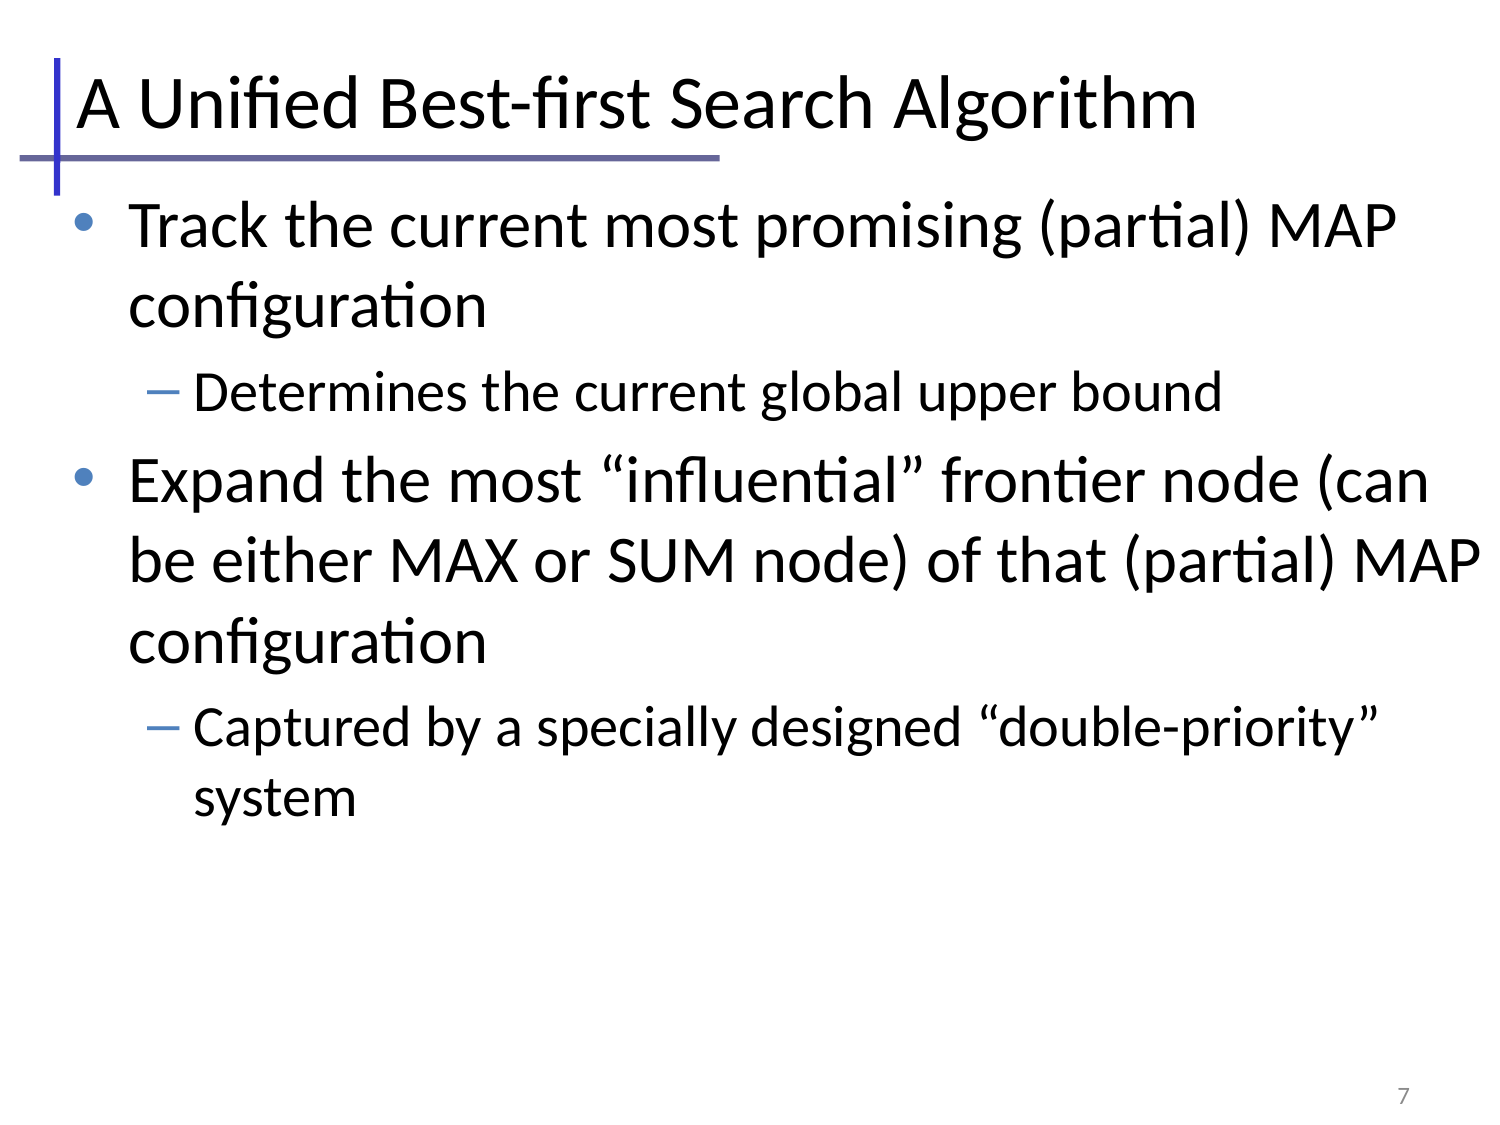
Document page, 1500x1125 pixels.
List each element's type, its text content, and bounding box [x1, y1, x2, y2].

title A Unified Best-first Search Algorithm [61, 14, 1399, 173]
list Track the current most promising (partial) MAP configuration Determines the current global upper bound Expand the most “influential” frontier node (can be either MAX or SUM node) of that (partial) MAP configuration Captured by a specially designed “double-priority” system [57, 173, 1500, 1049]
slide_number 7 [1074, 1064, 1425, 1125]
